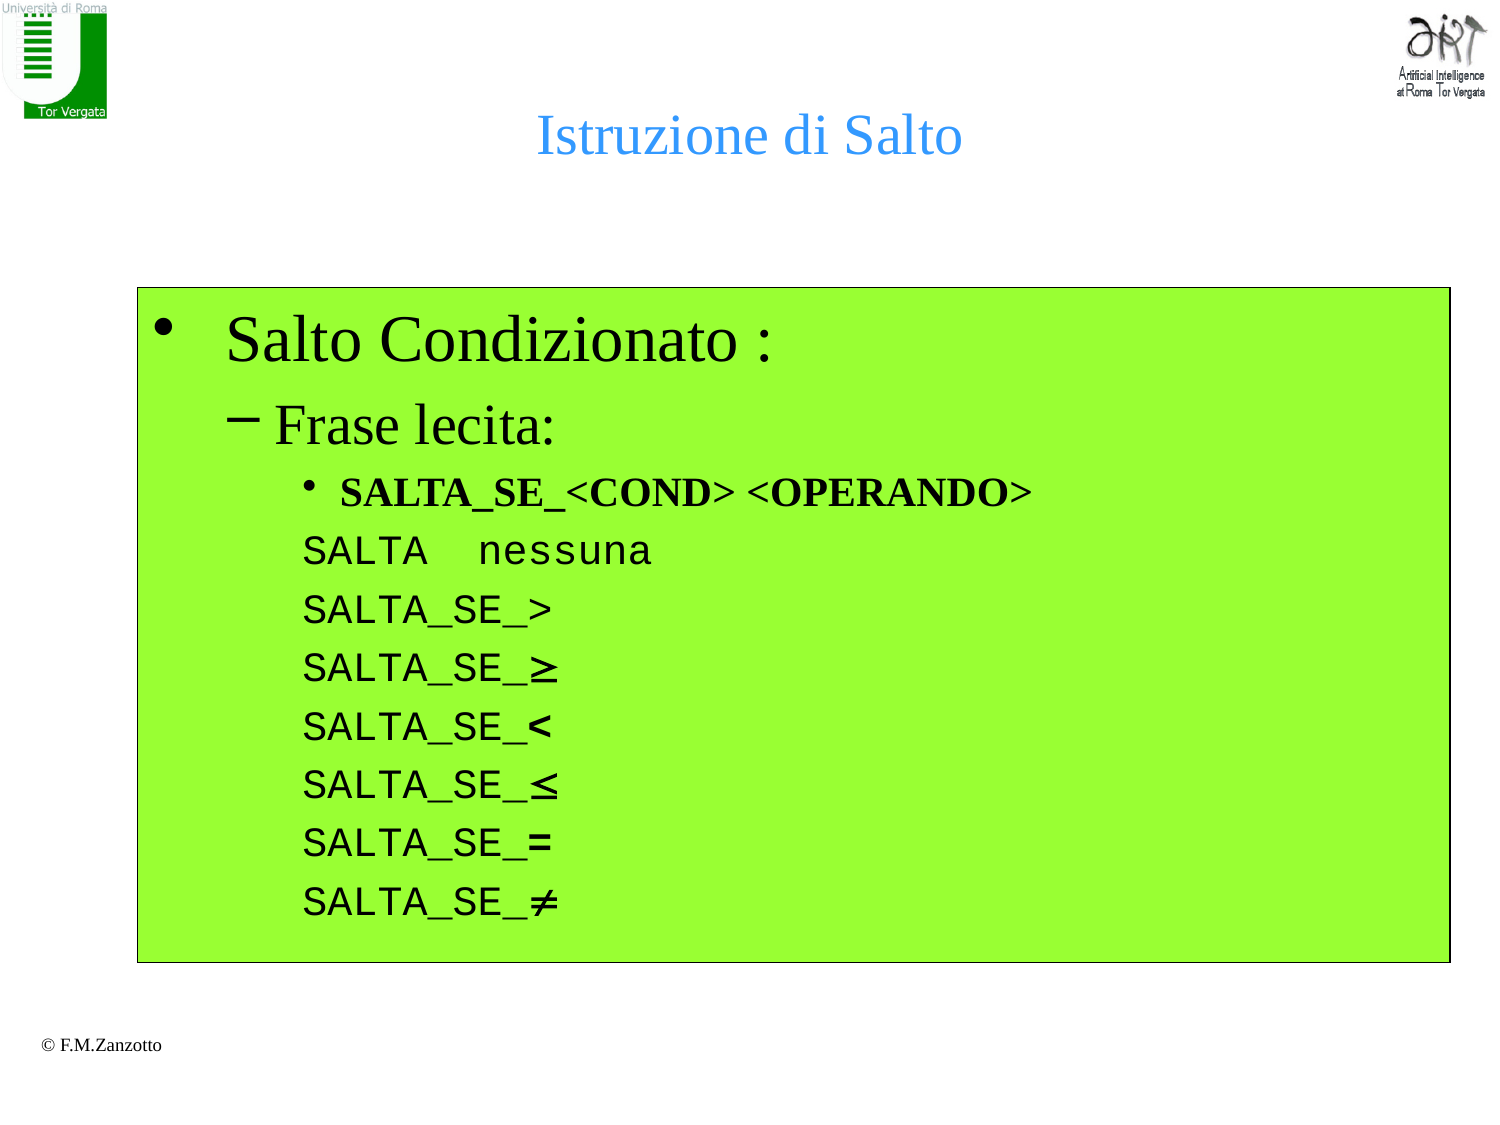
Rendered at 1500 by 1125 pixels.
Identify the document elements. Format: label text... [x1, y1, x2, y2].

picture [1, 1, 107, 119]
title Istruzione di Salto [112, 74, 1388, 188]
picture [1387, 8, 1495, 101]
list Salto Condizionato : Frase lecita: SALTA_SE_<COND> <OPERANDO> SALTA nessuna SALTA_SE_> SALTA_SE_ SALTA_SE_< SALTA_SE_ SALTA_SE_= SALTA_SE_ [137, 287, 1451, 963]
